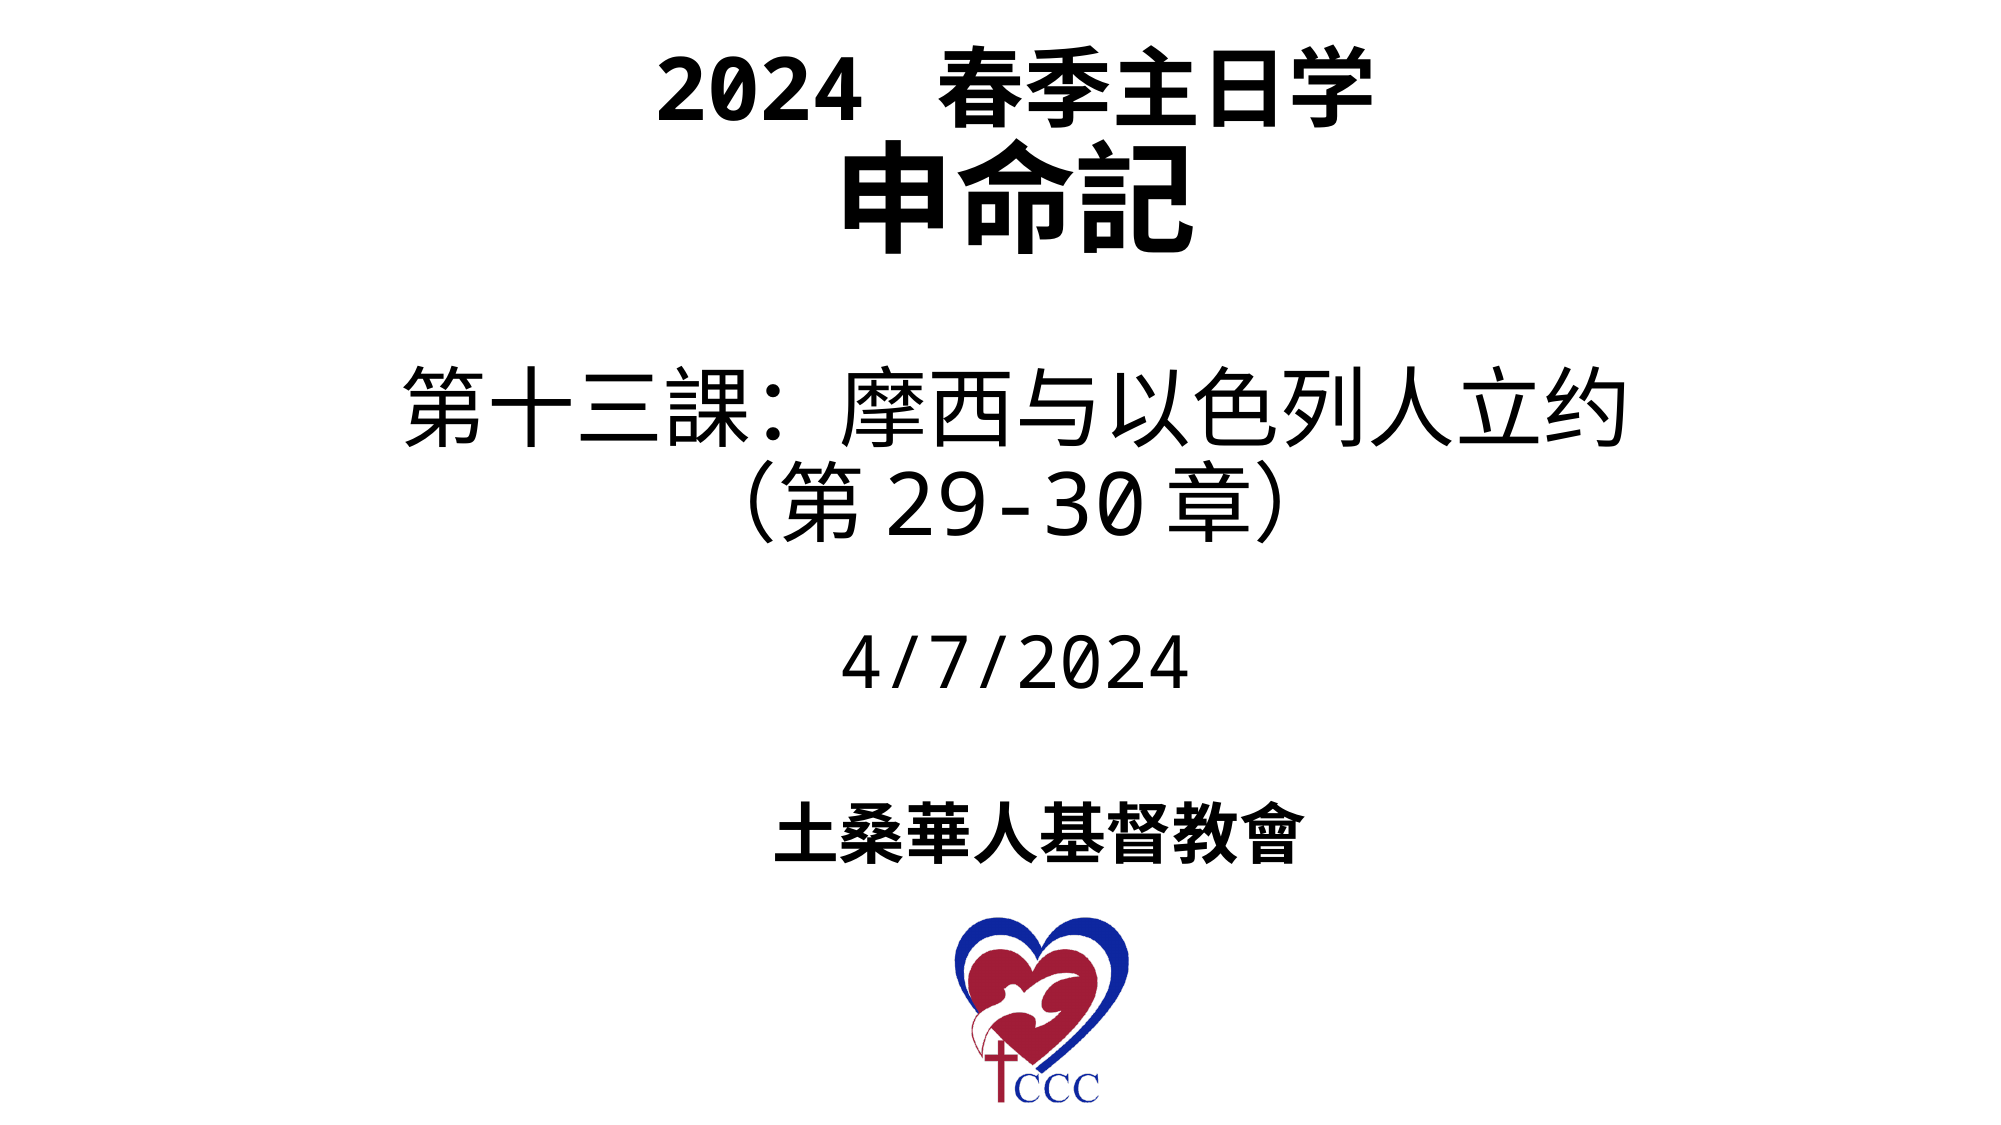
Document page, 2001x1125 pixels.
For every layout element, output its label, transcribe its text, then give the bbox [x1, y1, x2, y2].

picture [952, 915, 1132, 1106]
title 2024 春季主日学 申命記 第十三課：摩西与以色列人立约 （第29-30章） 4/7/2024 [31, 32, 2000, 713]
text_box 土桑華人基督教會 [757, 784, 1328, 879]
